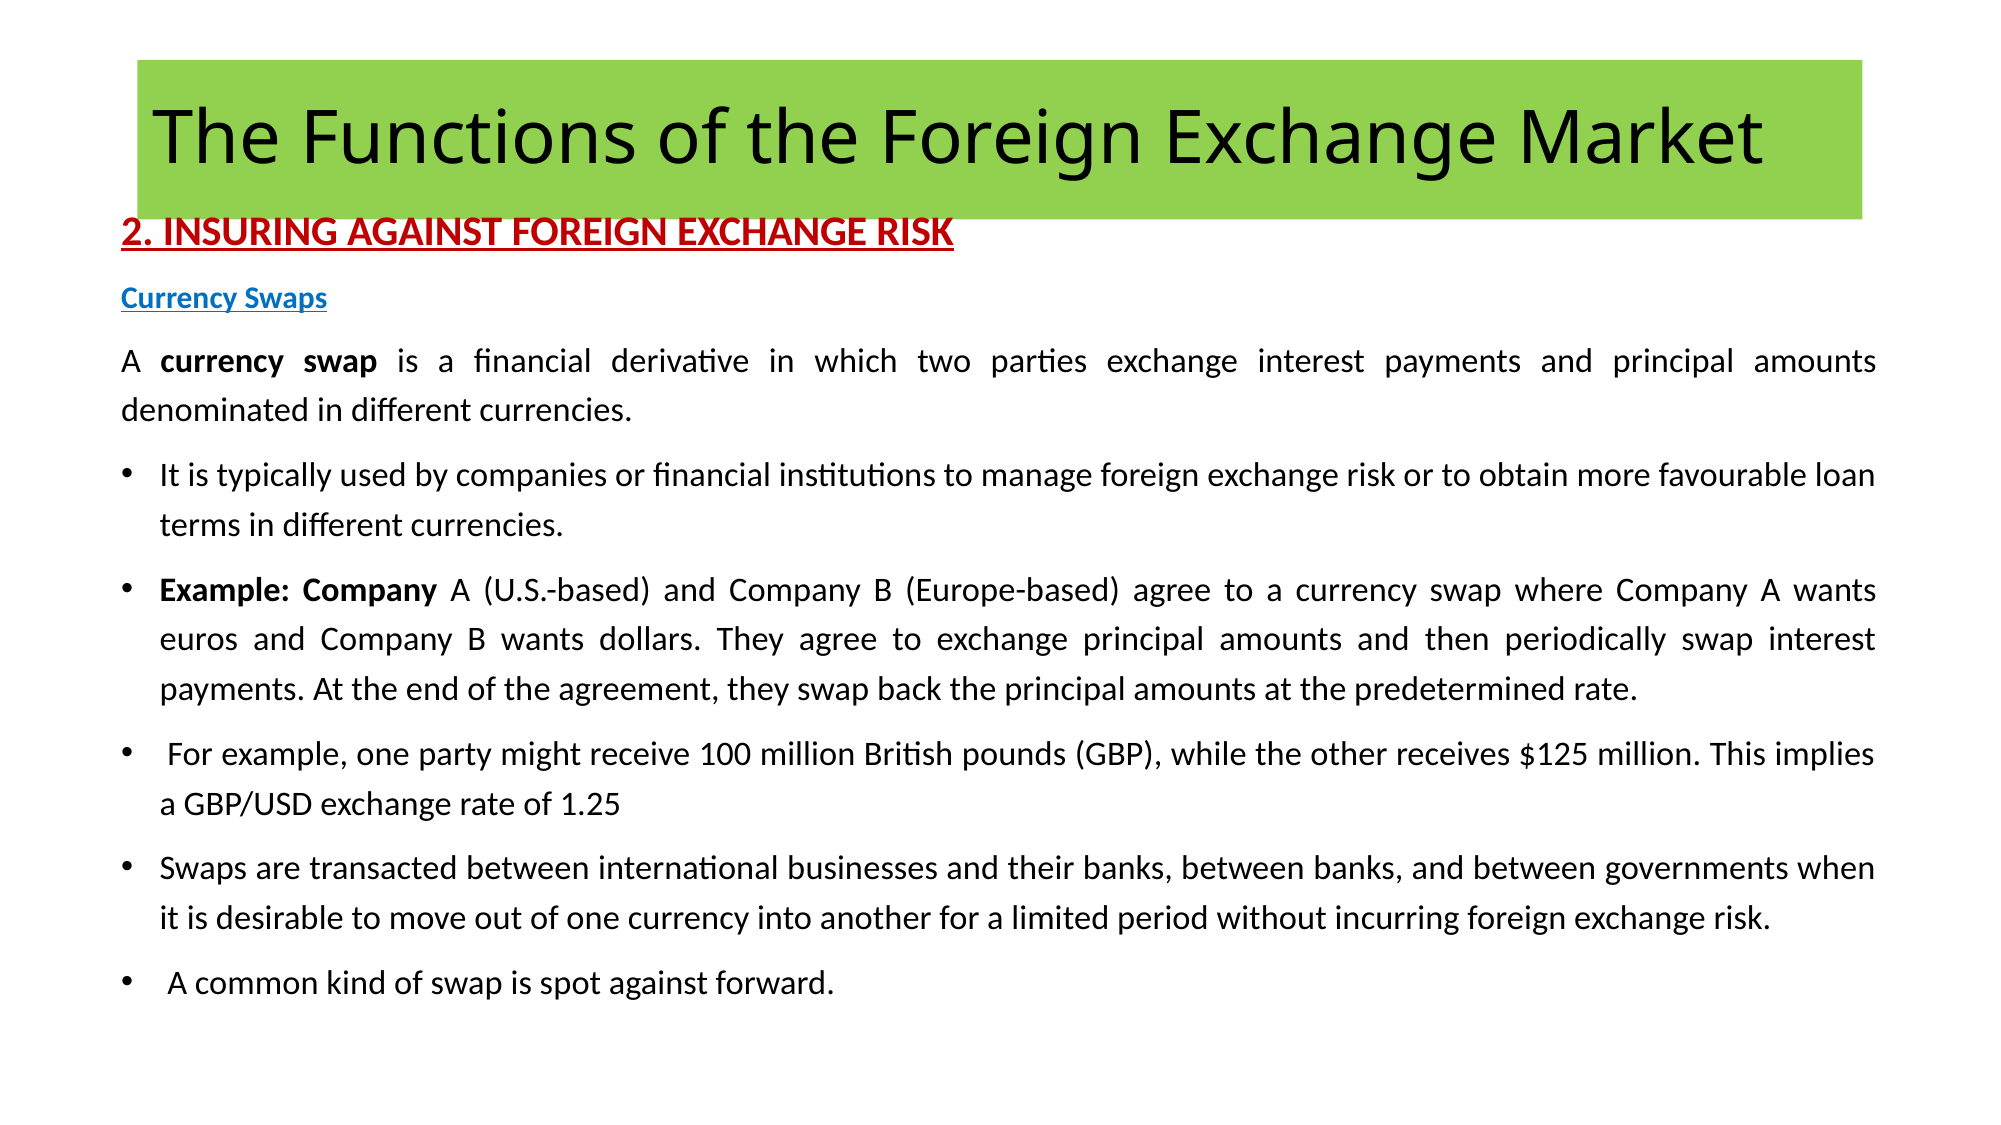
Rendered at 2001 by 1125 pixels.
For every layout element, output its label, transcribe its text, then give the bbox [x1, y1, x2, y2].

title The Functions of the Foreign Exchange Market [137, 59, 1863, 201]
list 2. INSURING AGAINST FOREIGN EXCHANGE RISK Currency Swaps A currency swap is a financial derivative in which two parties exchange interest payments and principal amounts denominated in different currencies. It is typically used by companies or financial institutions to manage foreign exchange risk or to obtain more favourable loan terms in different currencies. Example: Company A (U.S.-based) and Company B (Europe-based) agree to a currency swap where Company A wants euros and Company B wants dollars. They agree to exchange principal amounts and then periodically swap interest payments. At the end of the agreement, they swap back the principal amounts at the predetermined rate. For example, one party might receive 100 million British pounds (GBP), while the other receives $125 million. This implies a GBP/USD exchange rate of 1.25 Swaps are transacted between international businesses and their banks, between banks, and between governments when it is desirable to move out of one currency into another for a limited period without incurring foreign exchange risk. A common kind of swap is spot against forward. [106, 201, 1894, 1033]
